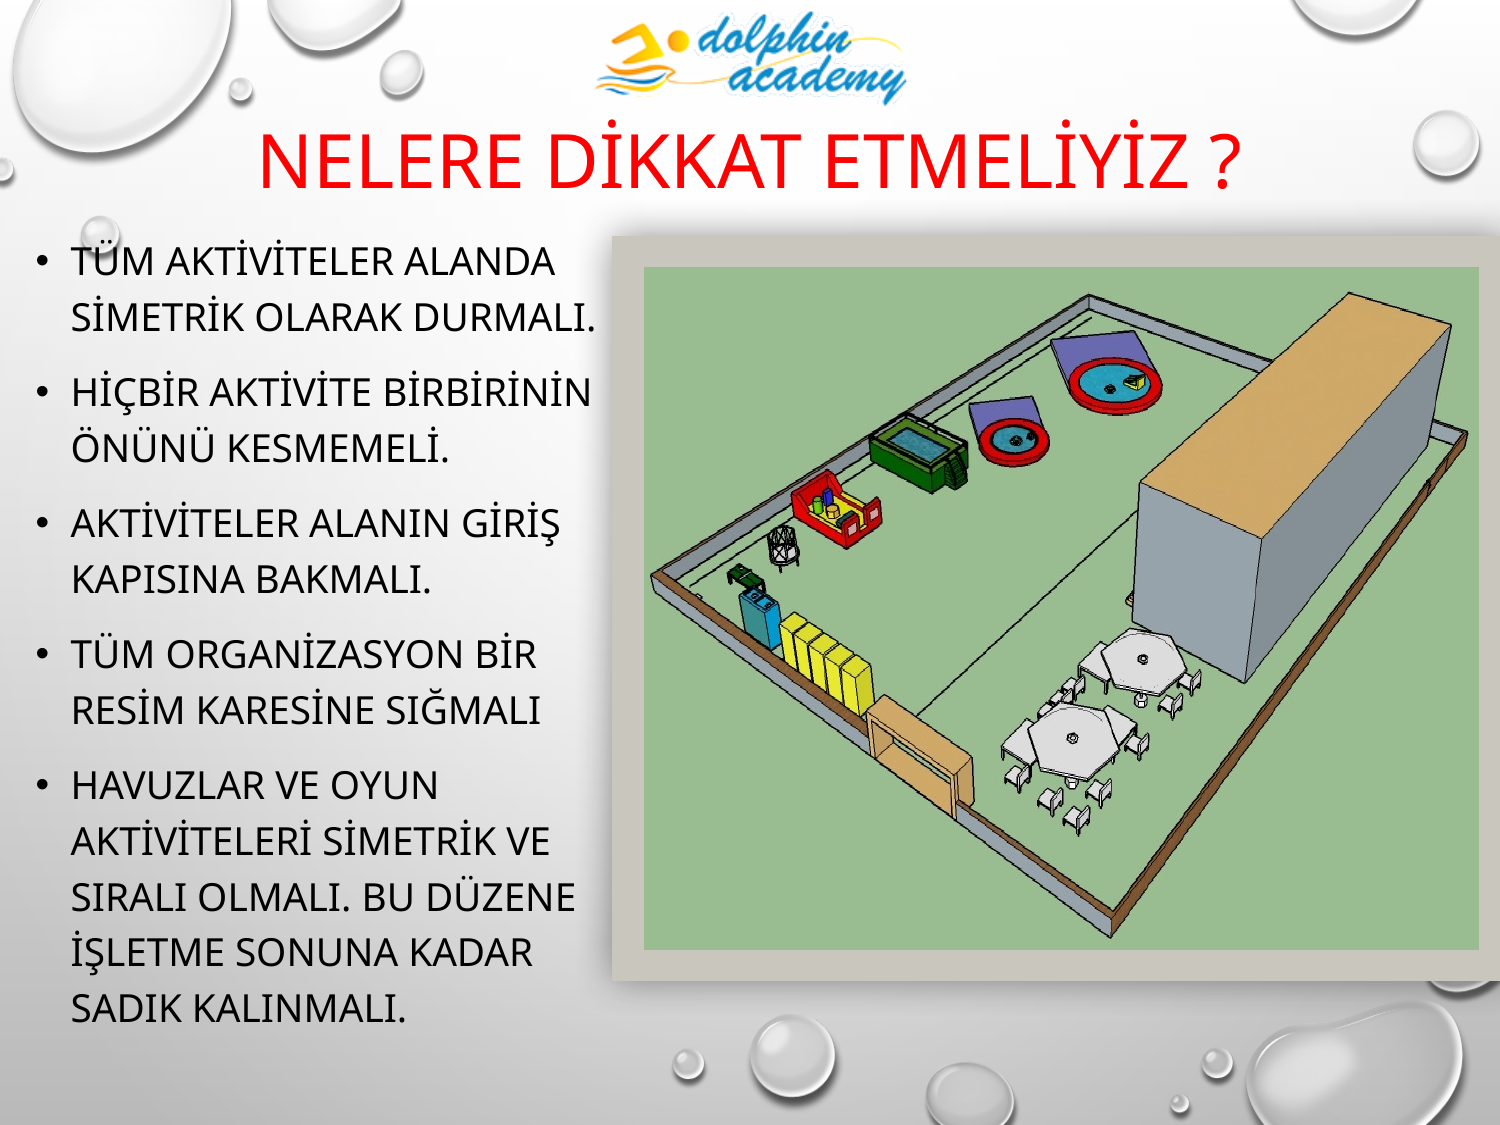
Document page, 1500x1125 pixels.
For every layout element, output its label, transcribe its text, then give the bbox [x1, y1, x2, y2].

picture [643, 266, 1480, 951]
list Tüm aktiviteler alanda simetrik olarak durmalı. Hiçbir aktivite birbirinin önünü kesmemeli. Aktiviteler alanın giriş kapısına bakmalı. Tüm organizasyon bir resim karesine sığmalı Havuzlar ve oyun aktiviteleri simetrik ve sıralı olmalı. Bu düzene işletme sonuna kadar sadık kalınmalı. [20, 219, 621, 1125]
title NELERE DİKKAT ETMELİYİZ ? [112, 109, 1388, 219]
picture [621, 981, 1500, 1125]
picture [0, 0, 1500, 1125]
